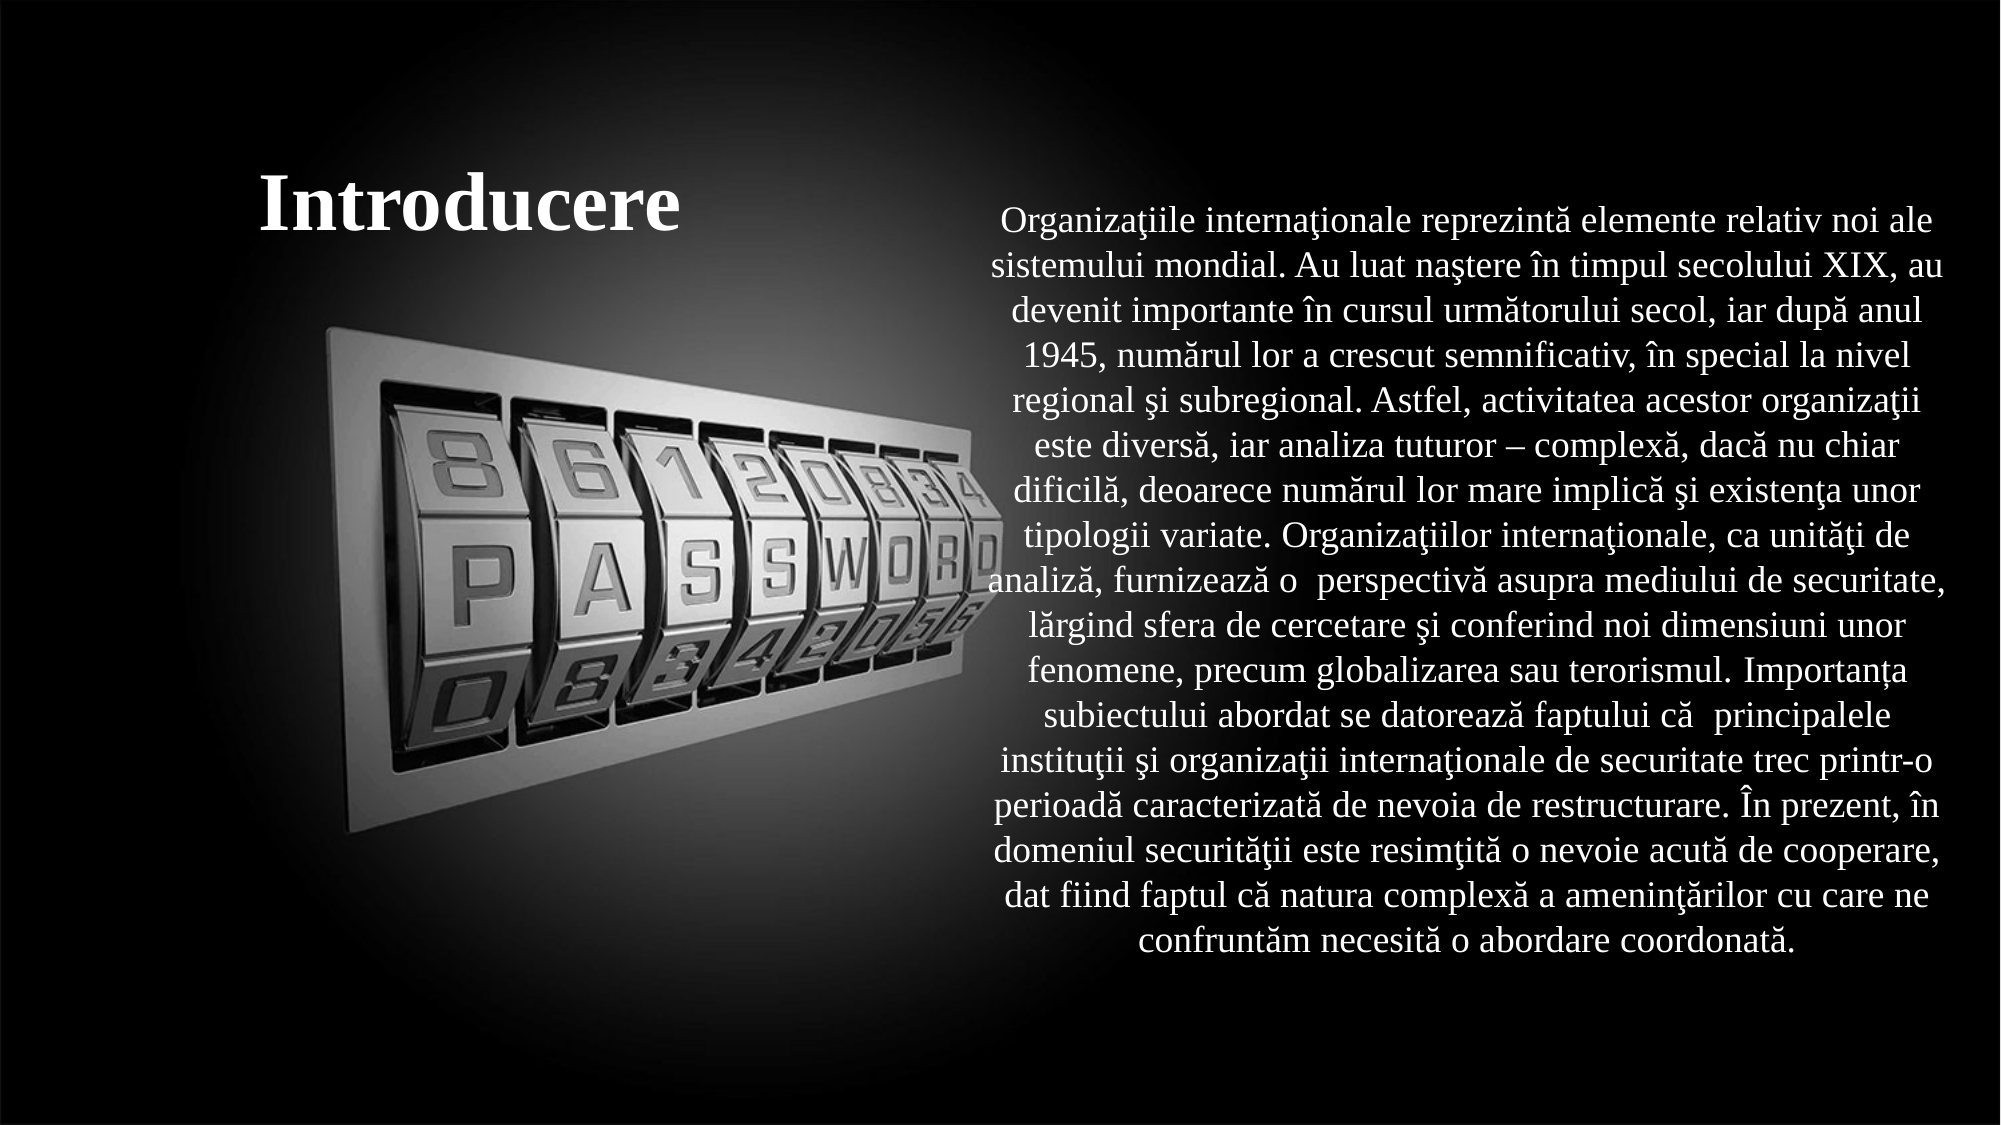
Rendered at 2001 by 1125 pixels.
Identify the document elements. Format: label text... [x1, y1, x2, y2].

picture [0, 0, 2001, 1125]
text_box Organizaţiile internaţionale reprezintă elemente relativ noi ale sistemului mondial. Au luat naştere în timpul secolului XIX, au devenit importante în cursul următorului secol, iar după anul 1945, numărul lor a crescut semnificativ, în special la nivel regional şi subregional. Astfel, activitatea acestor organizaţii este diversă, iar analiza tuturor – complexă, dacă nu chiar dificilă, deoarece numărul lor mare implică şi existenţa unor tipologii variate. Organizaţiilor internaţionale, ca unităţi de analiză, furnizează o perspectivă asupra mediului de securitate, lărgind sfera de cercetare şi conferind noi dimensiuni unor fenomene, precum globalizarea sau terorismul. Importanța subiectului abordat se datorează faptului că principalele instituţii şi organizaţii internaţionale de securitate trec printr-o perioadă caracterizată de nevoia de restructurare. În prezent, în domeniul securităţii este resimţită o nevoie acută de cooperare, dat fiind faptul că natura complexă a ameninţărilor cu care ne confruntăm necesită o abordare coordonată. [967, 187, 1968, 968]
text_box Introducere [244, 139, 697, 254]
